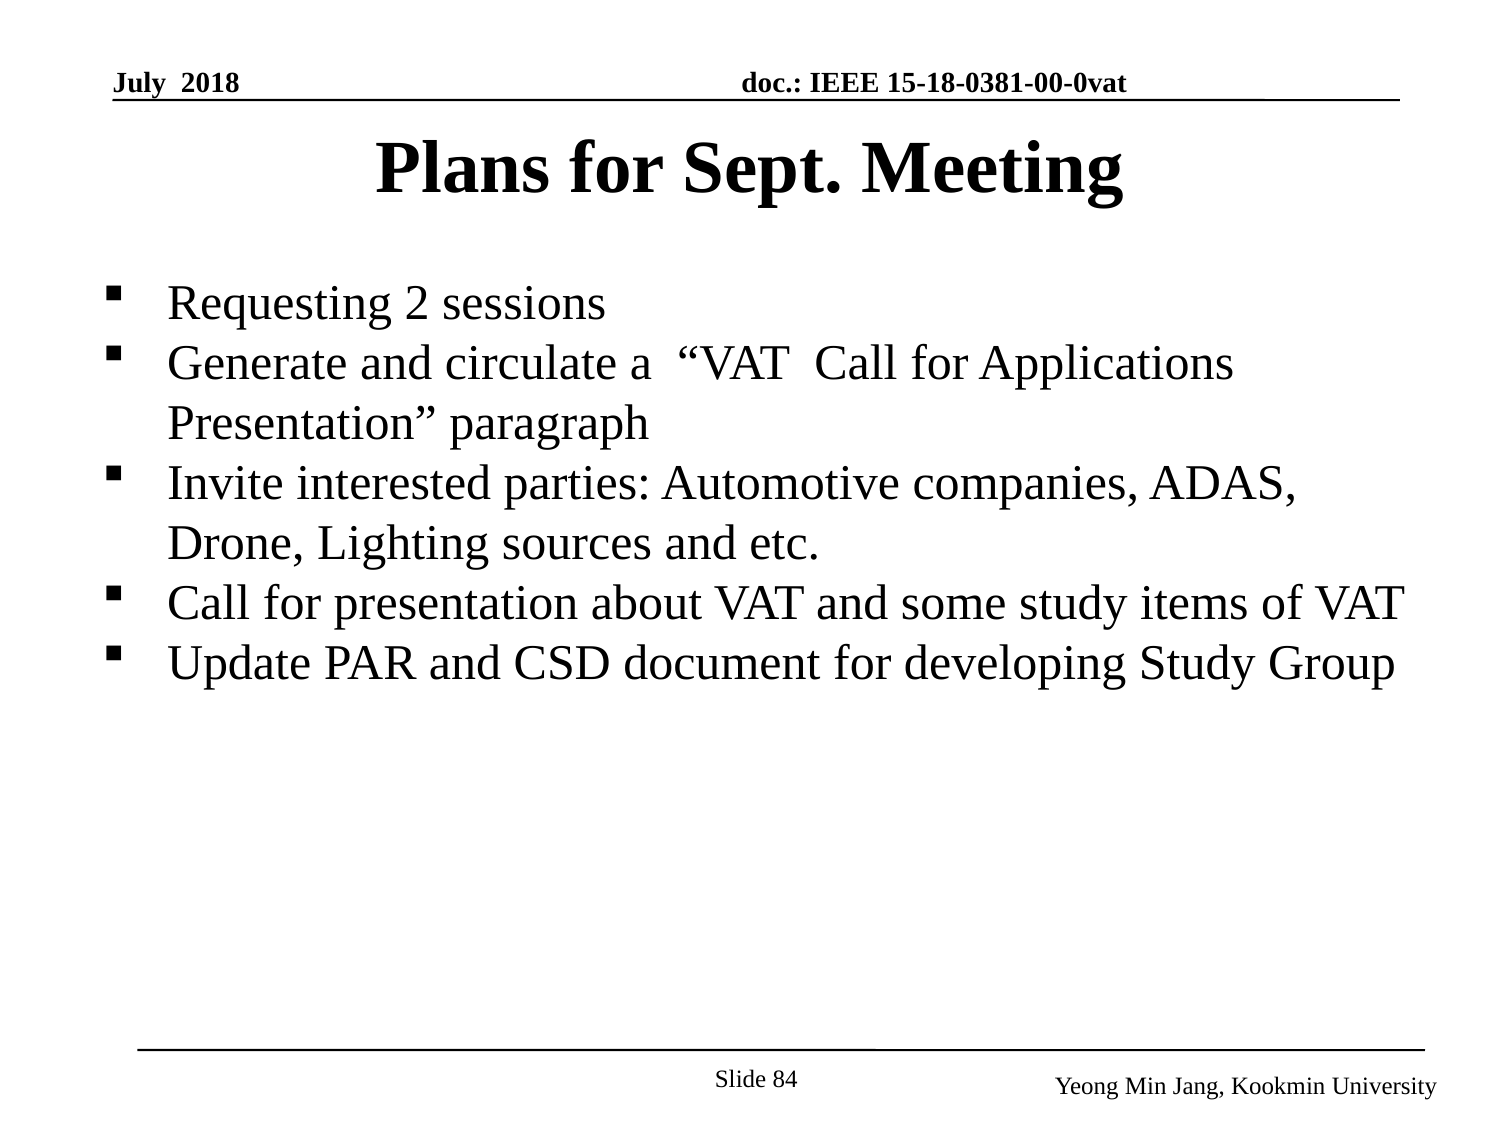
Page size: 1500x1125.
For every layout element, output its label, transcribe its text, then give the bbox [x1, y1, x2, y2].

text_box Requesting 2 sessions Generate and circulate a “VAT Call for Applications Presentation” paragraph Invite interested parties: Automotive companies, ADAS, Drone, Lighting sources and etc. Call for presentation about VAT and some study items of VAT Update PAR and CSD document for developing Study Group [87, 262, 1450, 698]
slide_number Slide 84 [712, 1062, 800, 1093]
title Plans for Sept. Meeting [112, 99, 1388, 225]
